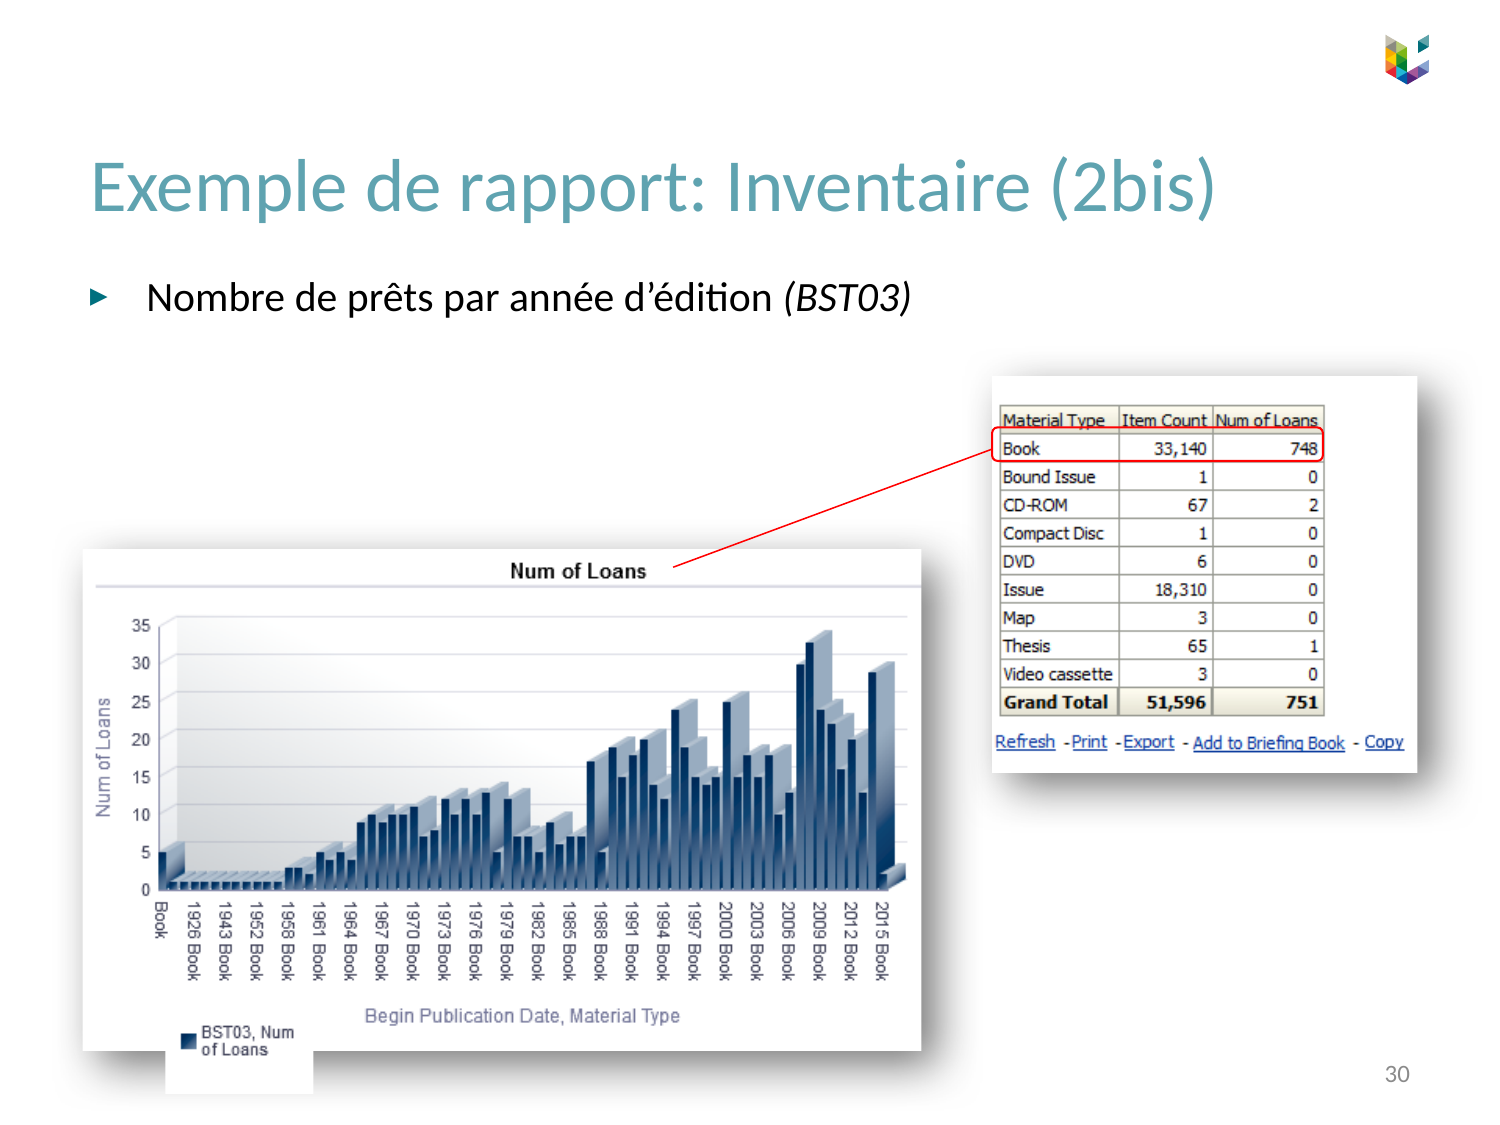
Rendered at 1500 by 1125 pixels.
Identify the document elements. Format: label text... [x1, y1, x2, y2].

title Exemple de rapport: Inventaire (2bis) [75, 130, 1425, 233]
list Nombre de prêts par année d’édition (BST03) [75, 262, 1425, 547]
picture [1366, 15, 1448, 104]
slide_number 30 [1074, 1042, 1425, 1103]
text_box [82, 375, 1418, 1095]
